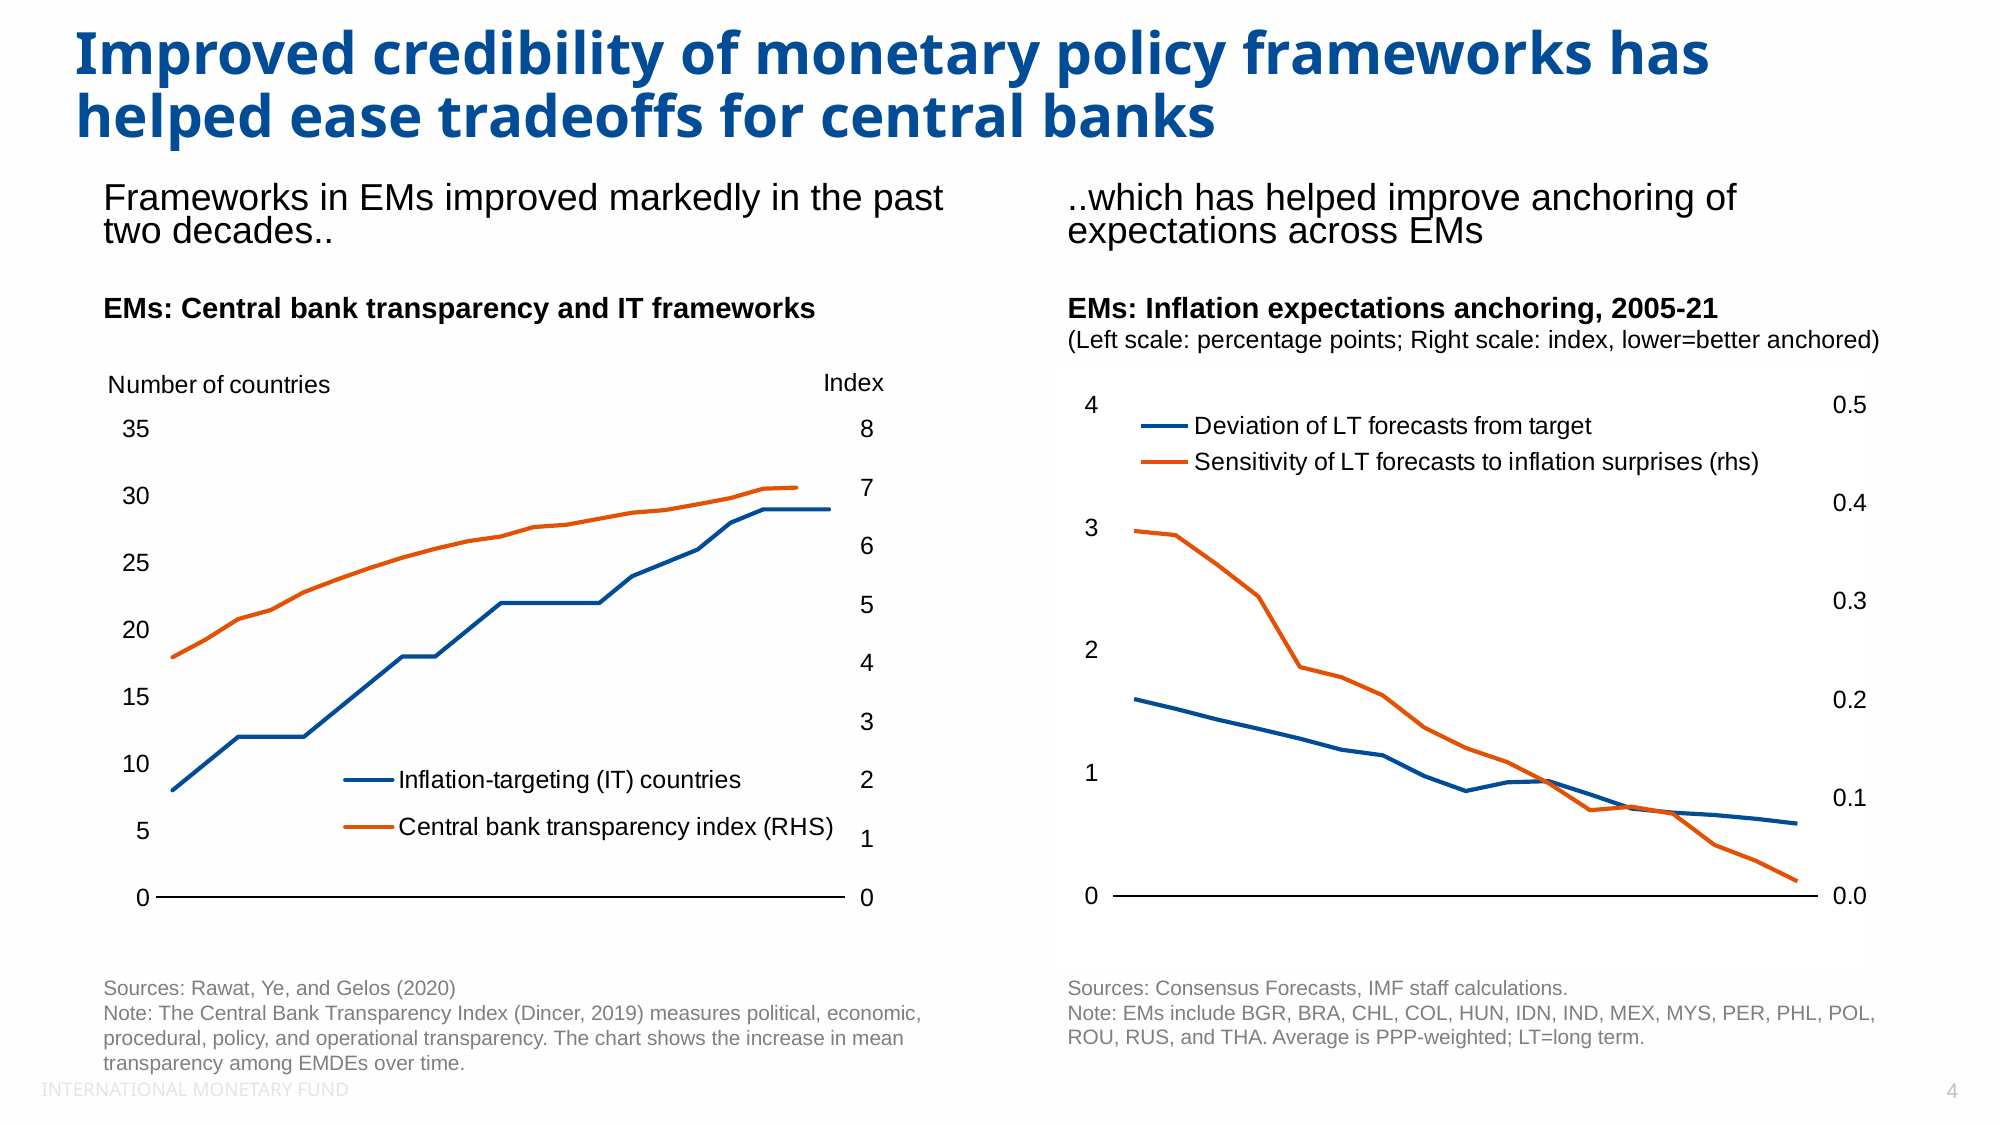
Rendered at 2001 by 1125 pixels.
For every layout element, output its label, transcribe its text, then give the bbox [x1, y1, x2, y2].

chart [1052, 366, 1868, 969]
chart [88, 357, 914, 958]
text_box Sources: Rawat, Ye, and Gelos (2020) Note: The Central Bank Transparency Index (Dincer, 2019) measures political, economic, procedural, policy, and operational transparency. The chart shows the increase in mean transparency among EMDEs over time. [88, 966, 964, 1082]
text_box Sources: Consensus Forecasts, IMF staff calculations. Note: EMs include BGR, BRA, CHL, COL, HUN, IDN, IND, MEX, MYS, PER, PHL, POL, ROU, RUS, and THA. Average is PPP-weighted; LT=long term. [1052, 966, 1911, 1057]
text_box EMs: Inflation expectations anchoring, 2005-21 (Left scale: percentage points; Right scale: index, lower=better anchored) [1052, 281, 1911, 362]
text_box Frameworks in EMs improved markedly in the past two decades.. [88, 177, 964, 259]
title Improved credibility of monetary policy frameworks has helped ease tradeoffs for central banks [75, 20, 1828, 154]
text_box ..which has helped improve anchoring of expectations across EMs [1052, 177, 1955, 259]
text_box EMs: Central bank transparency and IT frameworks [88, 281, 964, 332]
